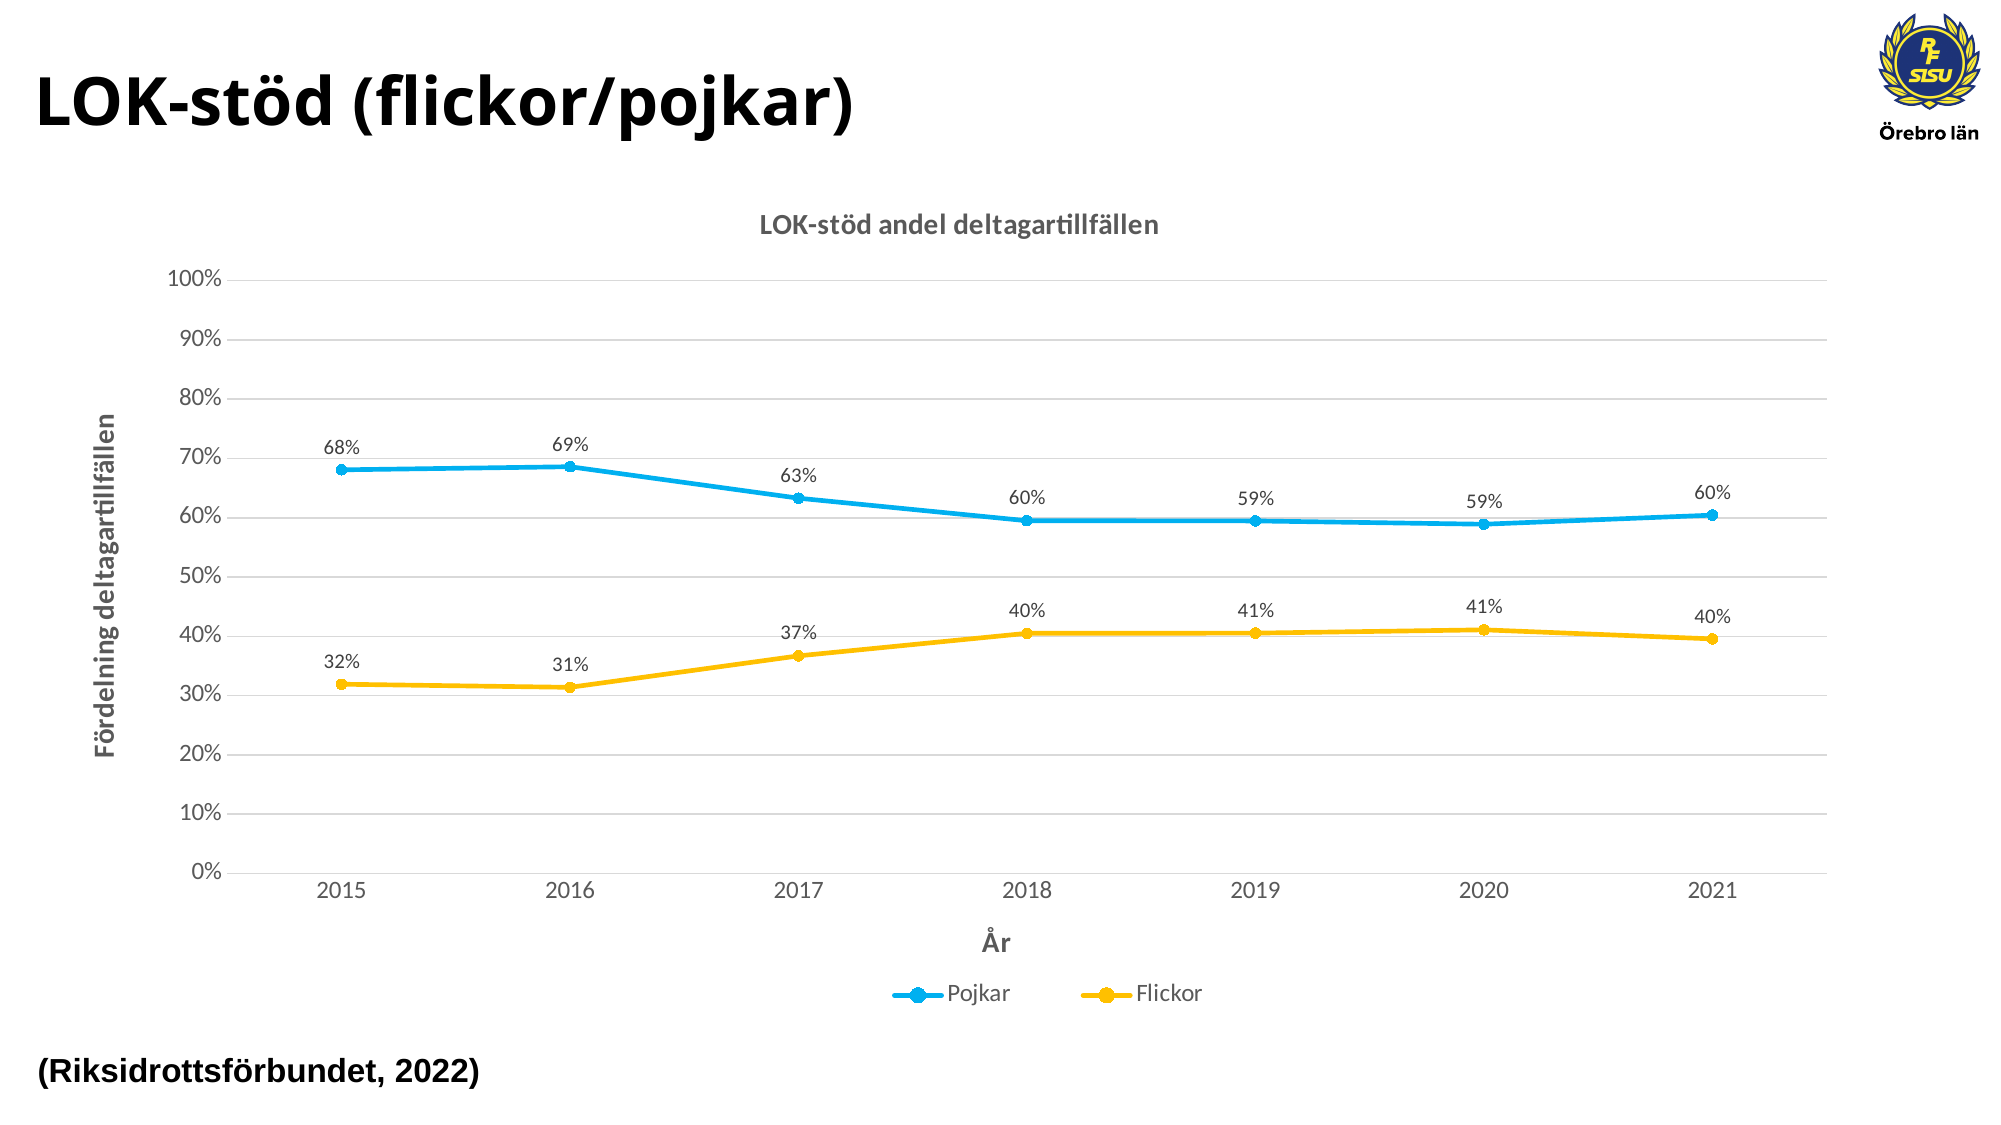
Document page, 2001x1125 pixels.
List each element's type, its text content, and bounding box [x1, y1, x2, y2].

chart [56, 178, 1863, 1042]
text_box LOK-stöd (flickor/pojkar) [19, 60, 1671, 140]
picture [1878, 13, 1981, 140]
text_box (Riksidrottsförbundet, 2022) [22, 1041, 496, 1097]
